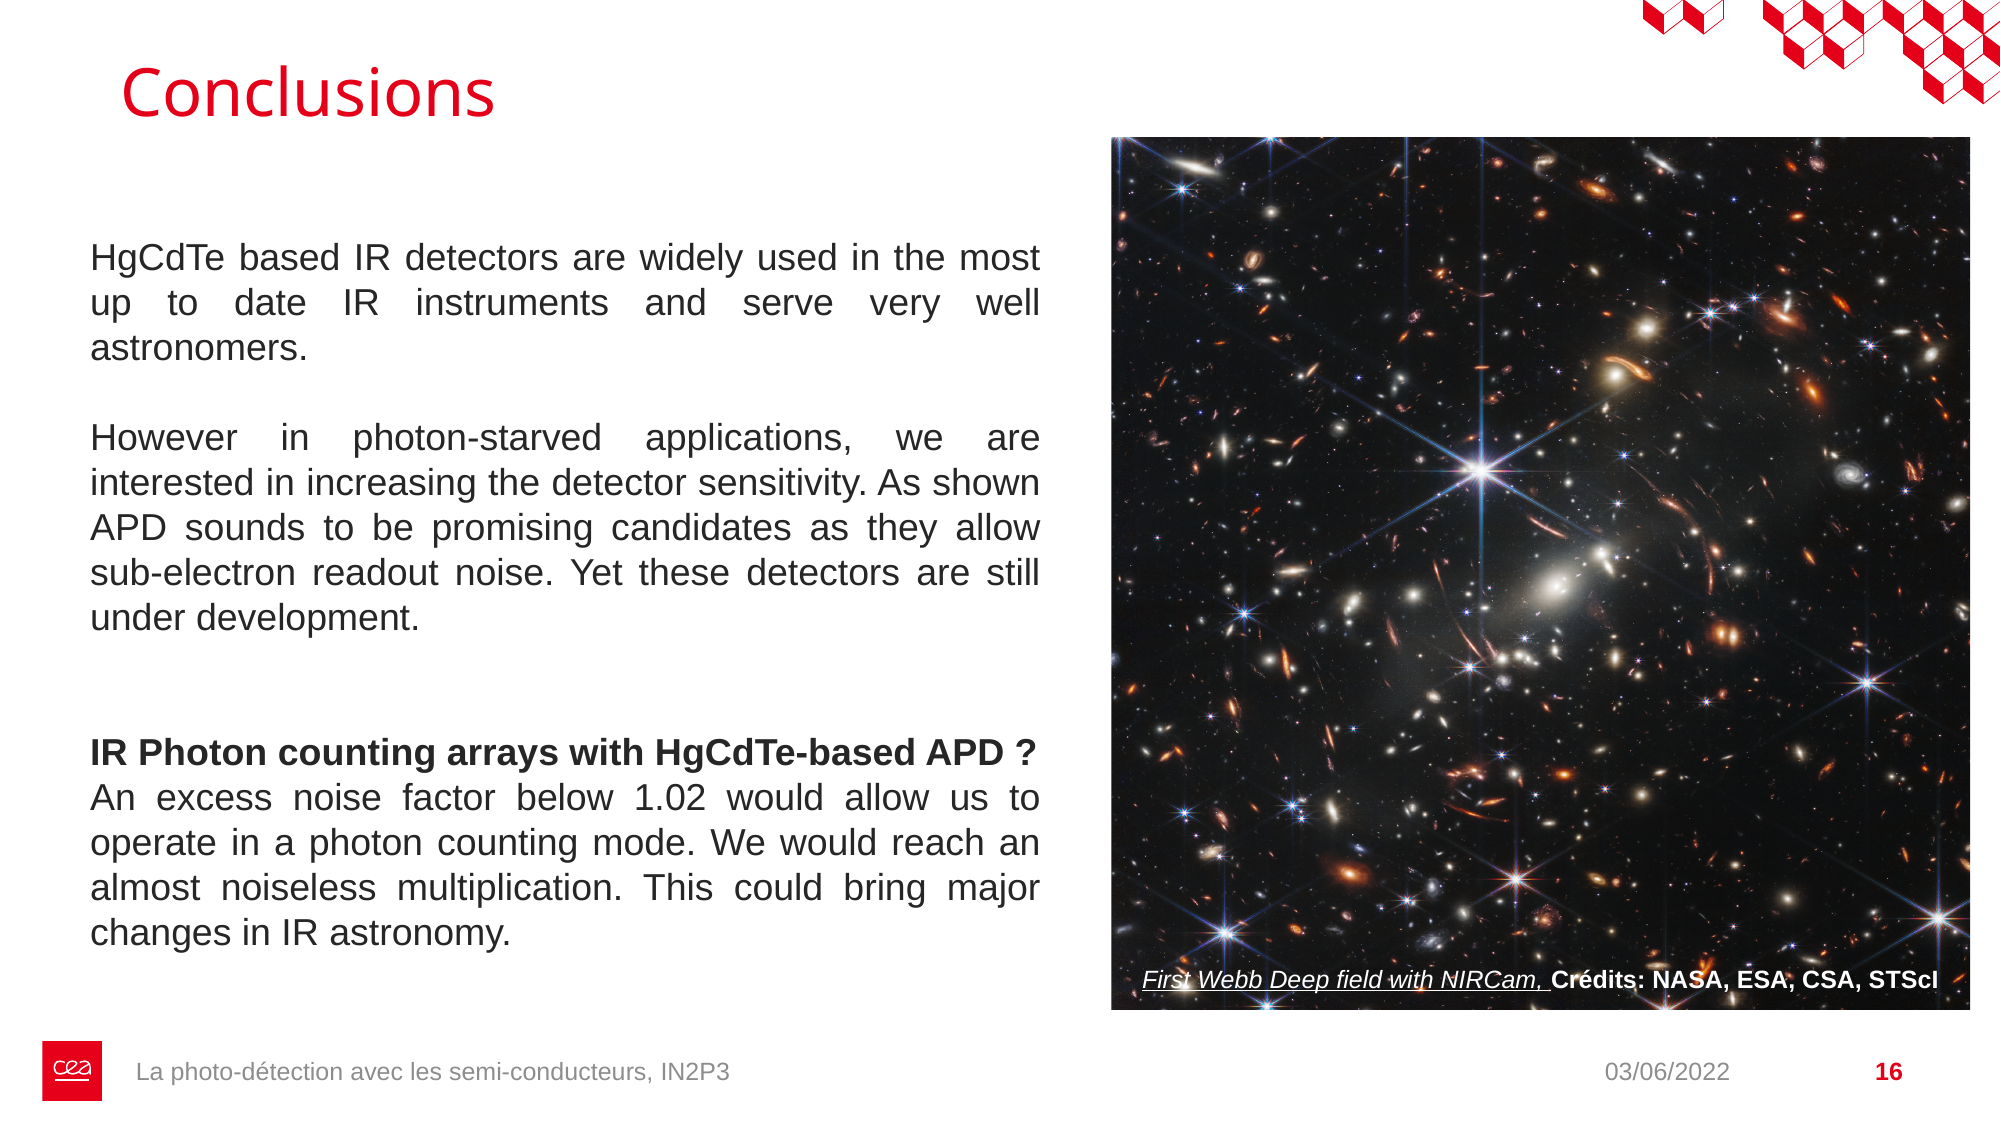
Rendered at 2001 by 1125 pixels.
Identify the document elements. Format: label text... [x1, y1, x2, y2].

picture [1111, 137, 1971, 1010]
slide_number 16 [1804, 1040, 1919, 1101]
footer La photo-détection avec les semi-conducteurs, IN2P3 [120, 1040, 1571, 1101]
title Conclusions [120, 51, 1880, 195]
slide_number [1579, 1040, 1746, 1101]
text_box HgCdTe based IR detectors are widely used in the most up to date IR instruments and serve very well astronomers. However in photon-starved applications, we are interested in increasing the detector sensitivity. As shown APD sounds to be promising candidates as they allow sub-electron readout noise. Yet these detectors are still under development. IR Photon counting arrays with HgCdTe-based APD ? An excess noise factor below 1.02 would allow us to operate in a photon counting mode. We would reach an almost noiseless multiplication. This could bring major changes in IR astronomy. [75, 225, 1056, 961]
